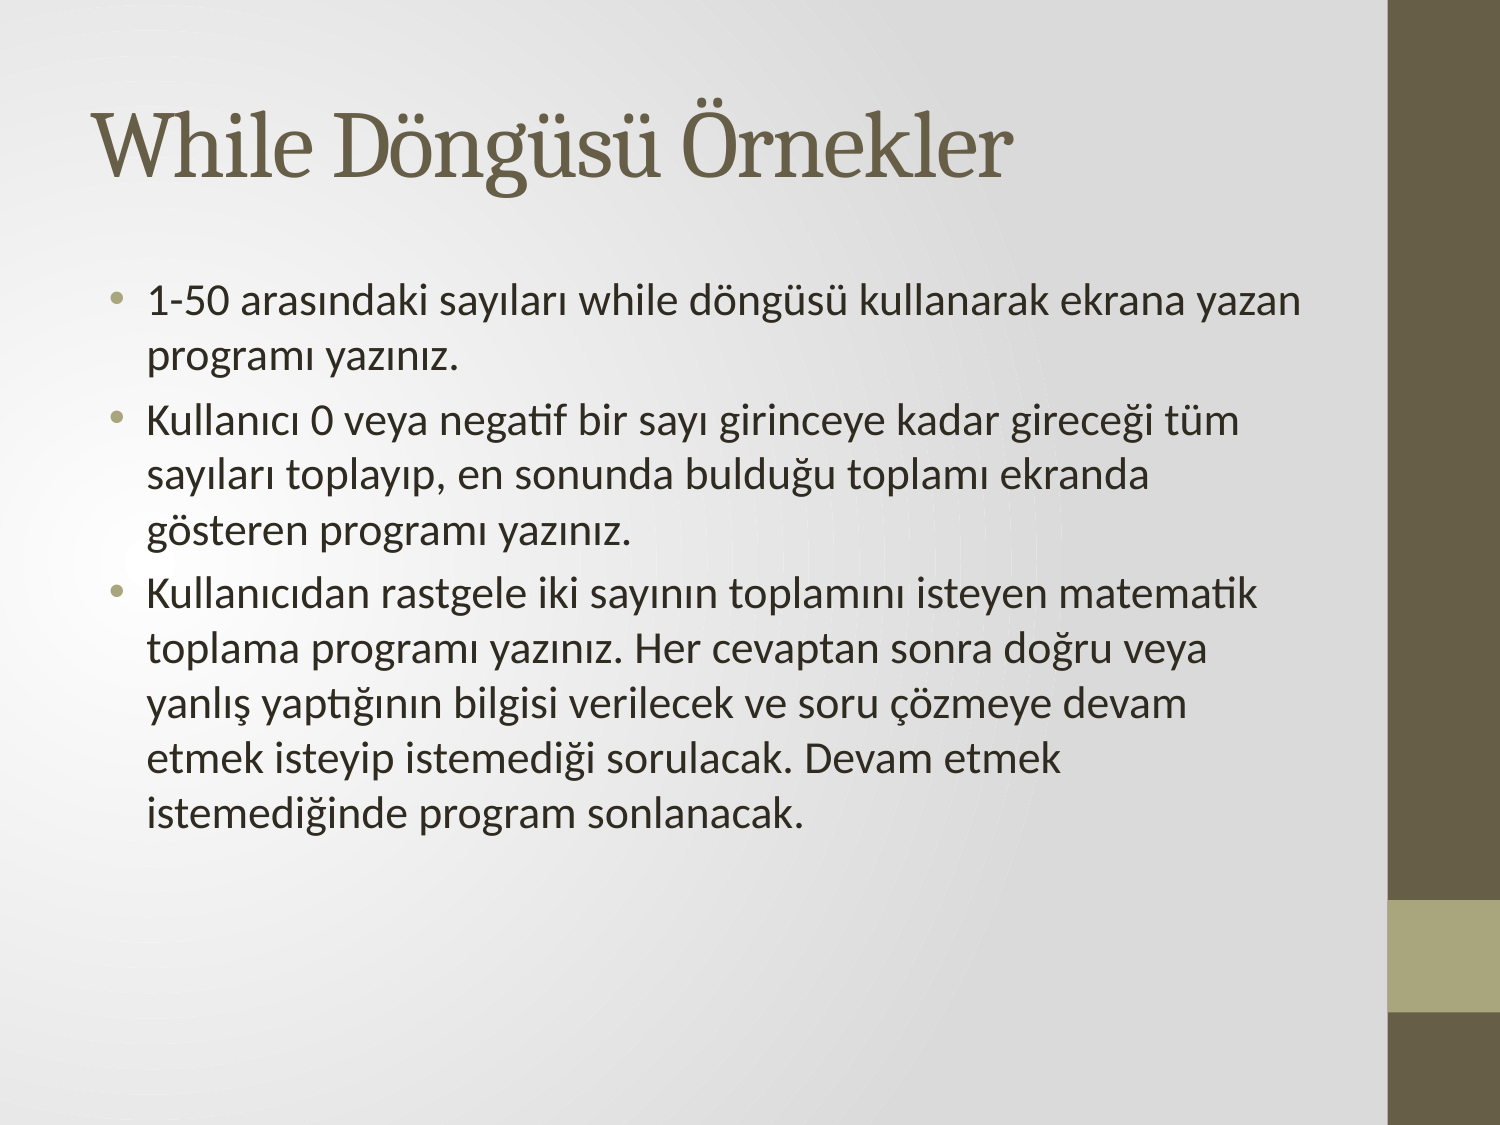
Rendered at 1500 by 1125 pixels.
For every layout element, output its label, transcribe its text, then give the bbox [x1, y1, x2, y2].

list 1-50 arasındaki sayıları while döngüsü kullanarak ekrana yazan programı yazınız. Kullanıcı 0 veya negatif bir sayı girinceye kadar gireceği tüm sayıları toplayıp, en sonunda bulduğu toplamı ekranda gösteren programı yazınız. Kullanıcıdan rastgele iki sayının toplamını isteyen matematik toplama programı yazınız. Her cevaptan sonra doğru veya yanlış yaptığının bilgisi verilecek ve soru çözmeye devam etmek isteyip istemediği sorulacak. Devam etmek istemediğinde program sonlanacak. [75, 262, 1325, 1050]
title While Döngüsü Örnekler [75, 45, 1325, 233]
